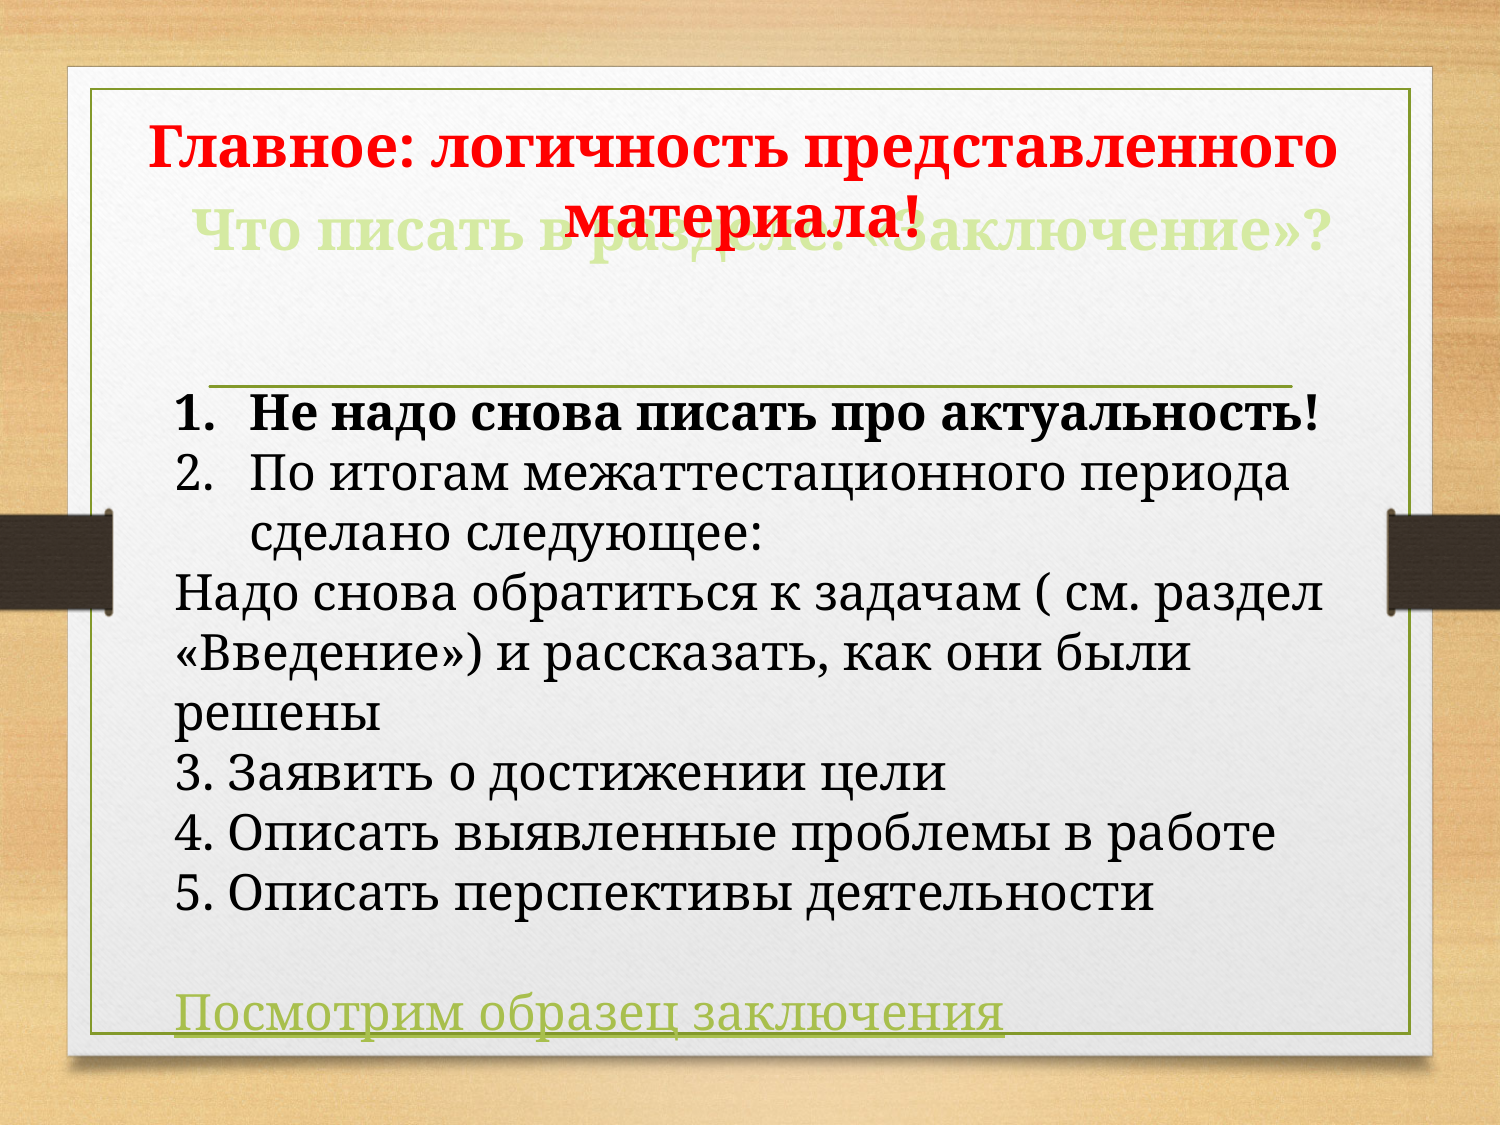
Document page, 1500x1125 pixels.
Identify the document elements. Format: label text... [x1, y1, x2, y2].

text_box Не надо снова писать про актуальность! По итогам межаттестационного периода сделано следующее: Надо снова обратиться к задачам ( см. раздел «Введение») и рассказать, как они были решены 3. Заявить о достижении цели 4. Описать выявленные проблемы в работе 5. Описать перспективы деятельности Посмотрим образец заключения [159, 373, 1400, 1057]
picture [0, 0, 1500, 1125]
list Главное: логичность представленного материала! [17, 101, 1471, 1071]
